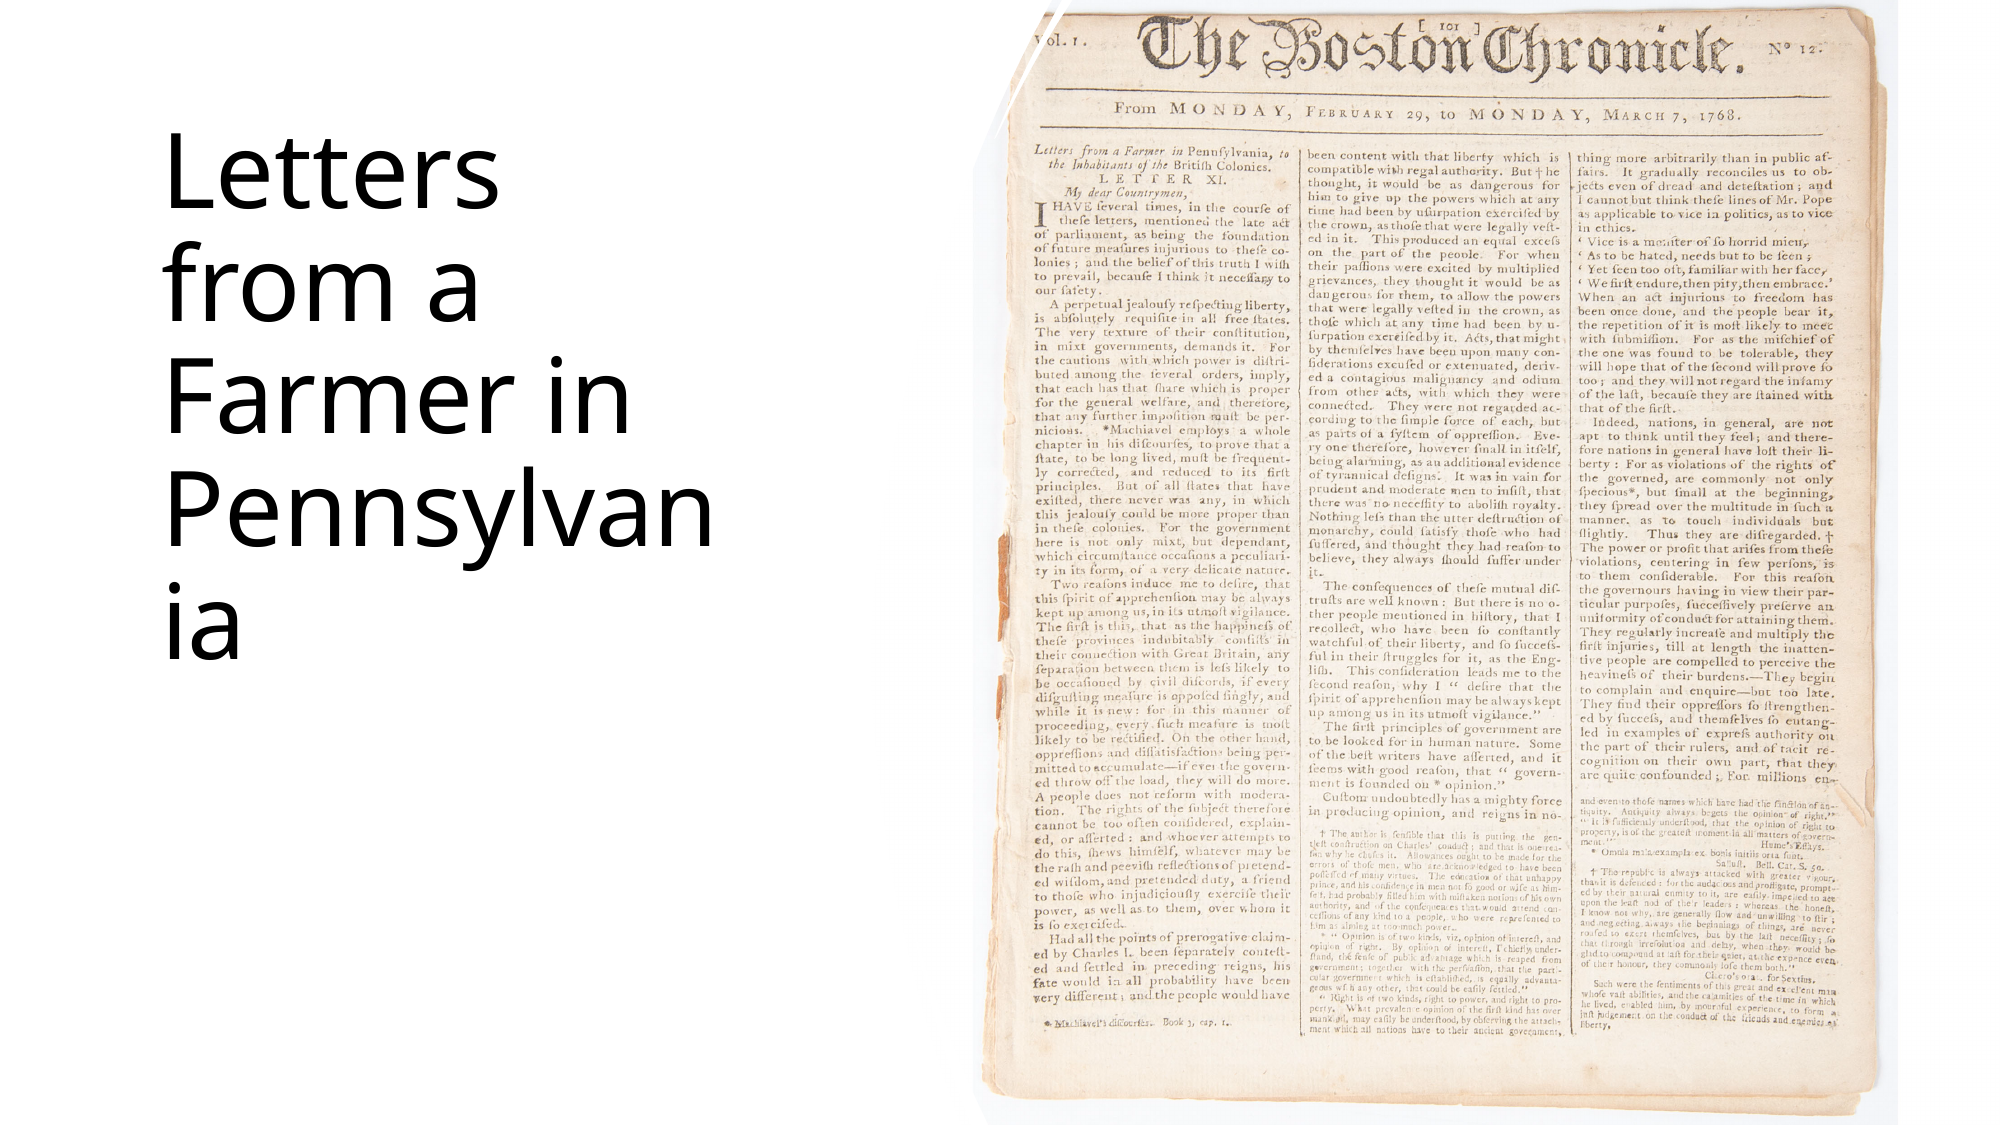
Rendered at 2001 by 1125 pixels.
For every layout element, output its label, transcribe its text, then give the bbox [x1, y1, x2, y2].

title Letters from a Farmer in Pennsylvania [146, 104, 759, 690]
picture [871, 0, 2000, 1125]
